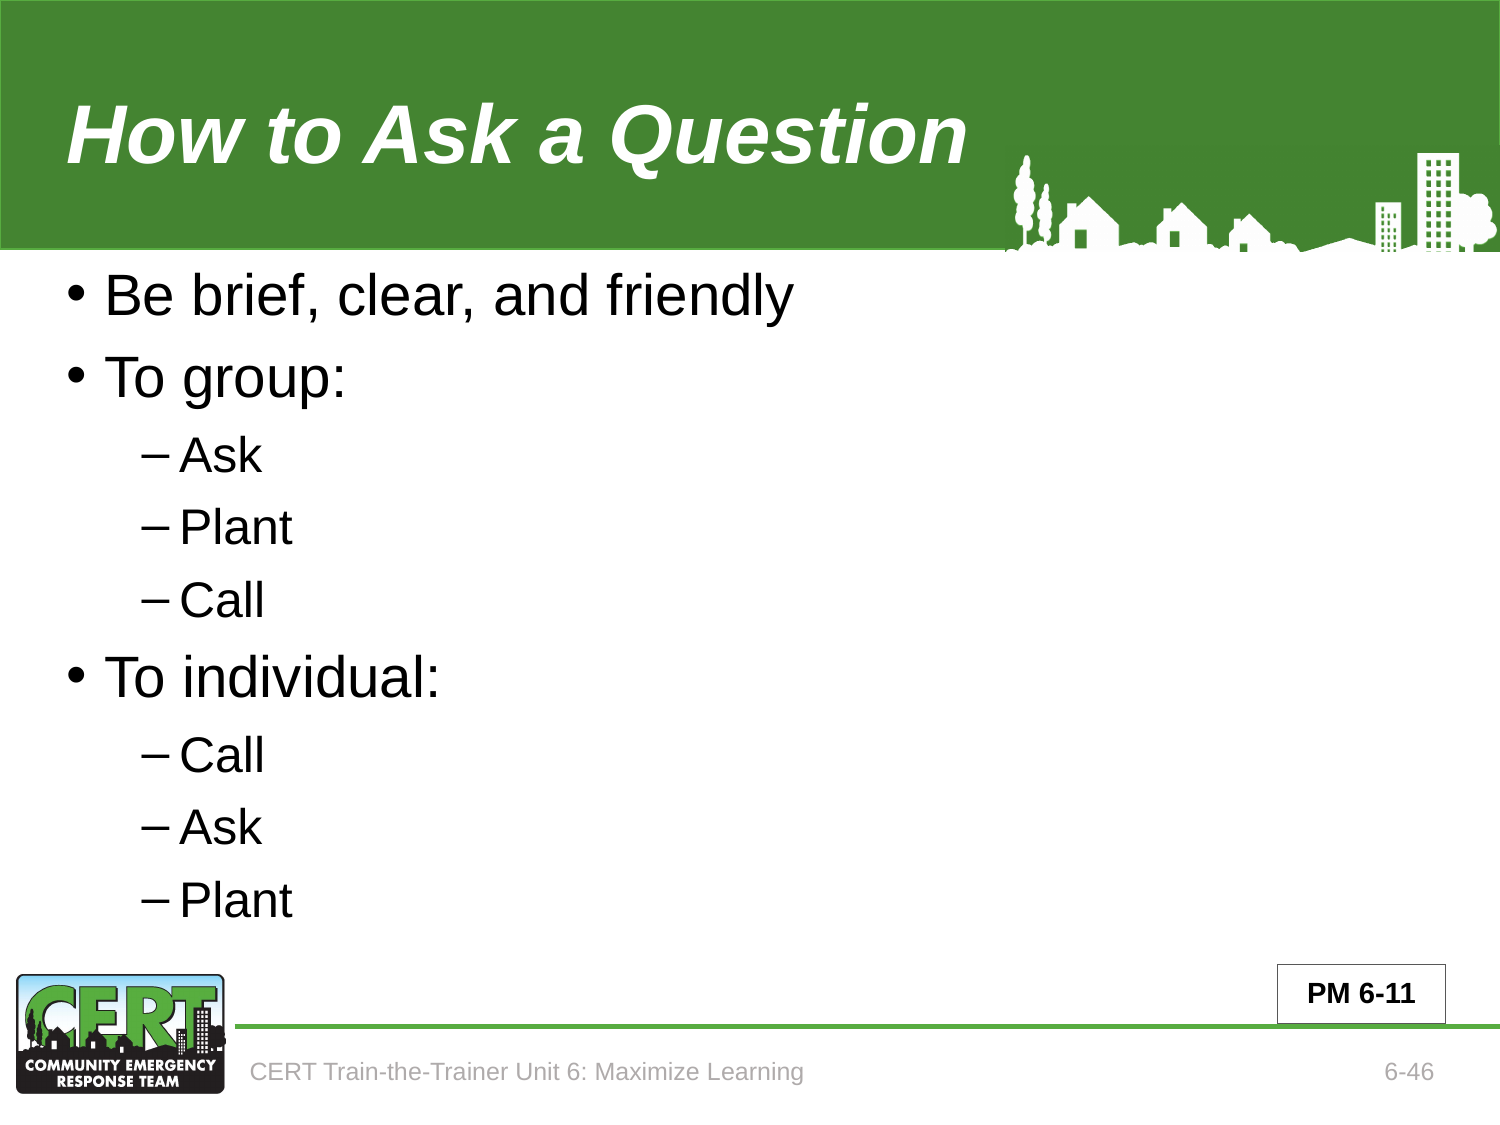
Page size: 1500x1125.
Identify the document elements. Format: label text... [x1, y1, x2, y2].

picture [1005, 145, 1500, 252]
title How to Ask a Question [51, 52, 1005, 220]
list 6-46 [1153, 1047, 1450, 1098]
list CERT Train-the-Trainer Unit 6: Maximize Learning [234, 1047, 963, 1098]
list Be brief, clear, and friendly To group: Ask Plant Call To individual: Call Ask Plant [51, 249, 1449, 1034]
picture [15, 973, 226, 1094]
list PM 6-11 [1277, 964, 1446, 1024]
